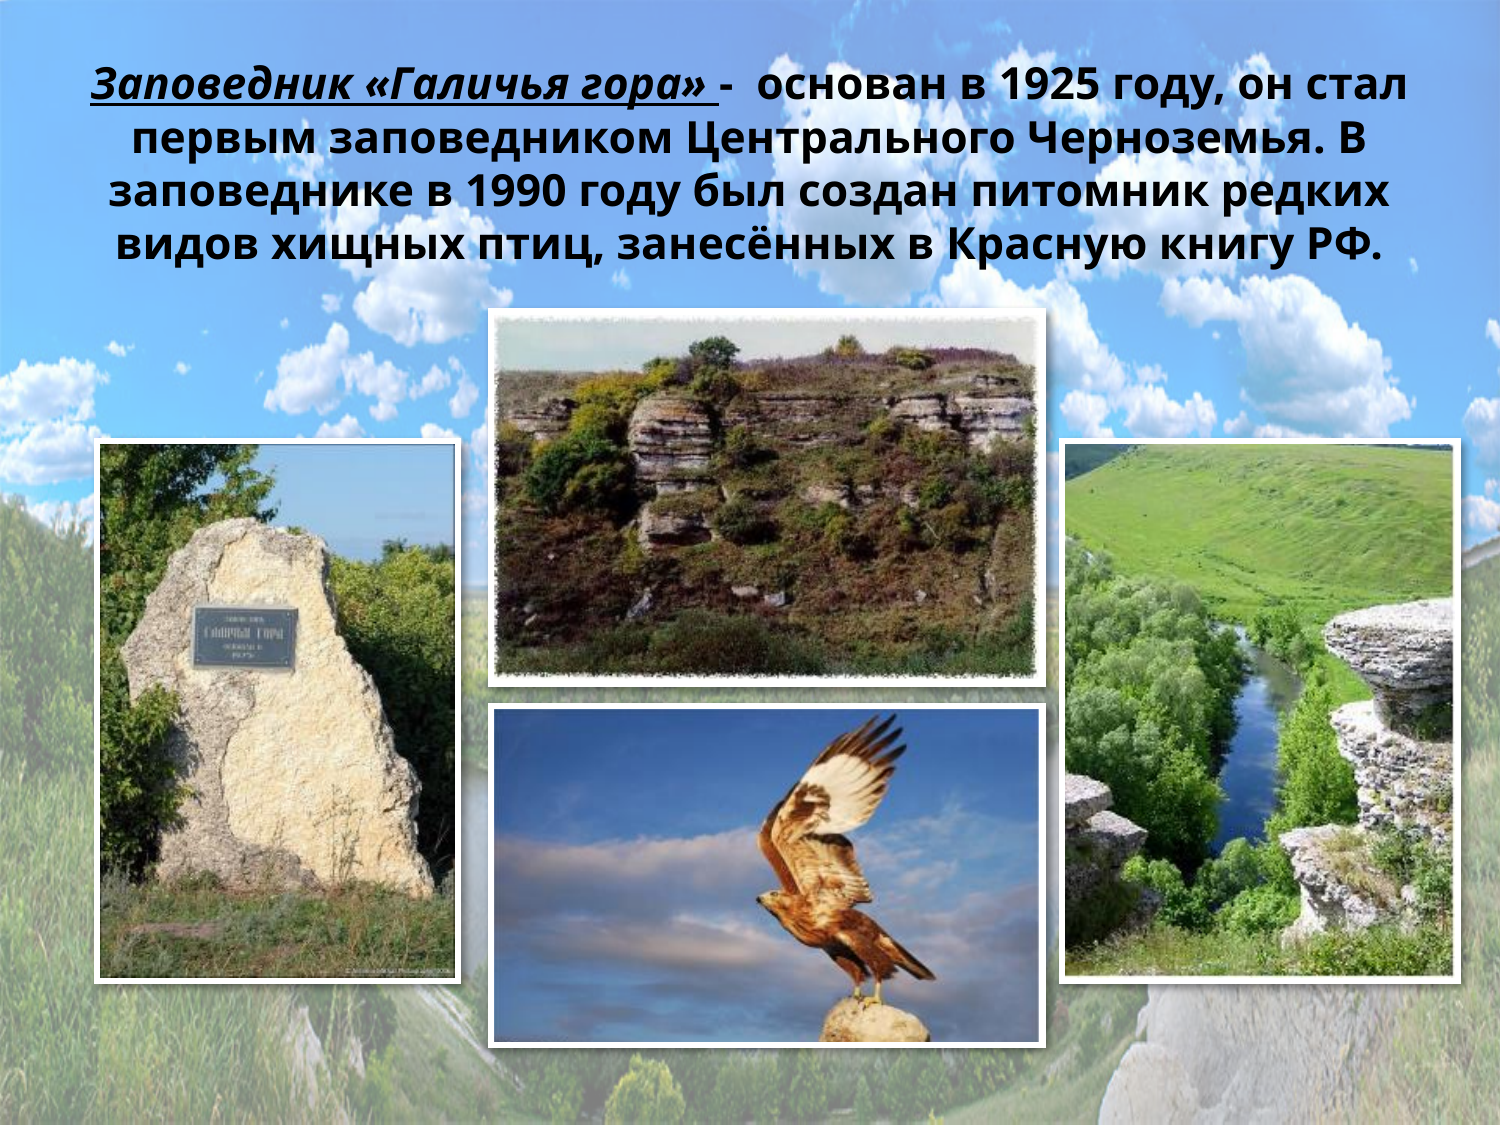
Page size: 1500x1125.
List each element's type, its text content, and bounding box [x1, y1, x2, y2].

picture [1064, 444, 1455, 978]
picture [493, 314, 1040, 682]
title Заповедник «Галичья гора» - основан в 1925 году, он стал первым заповедником Центрального Черноземья. В заповеднике в 1990 году был создан питомник редких видов хищных птиц, занесённых в Красную книгу РФ. [75, 45, 1425, 279]
picture [493, 708, 1040, 1043]
picture [100, 444, 455, 978]
